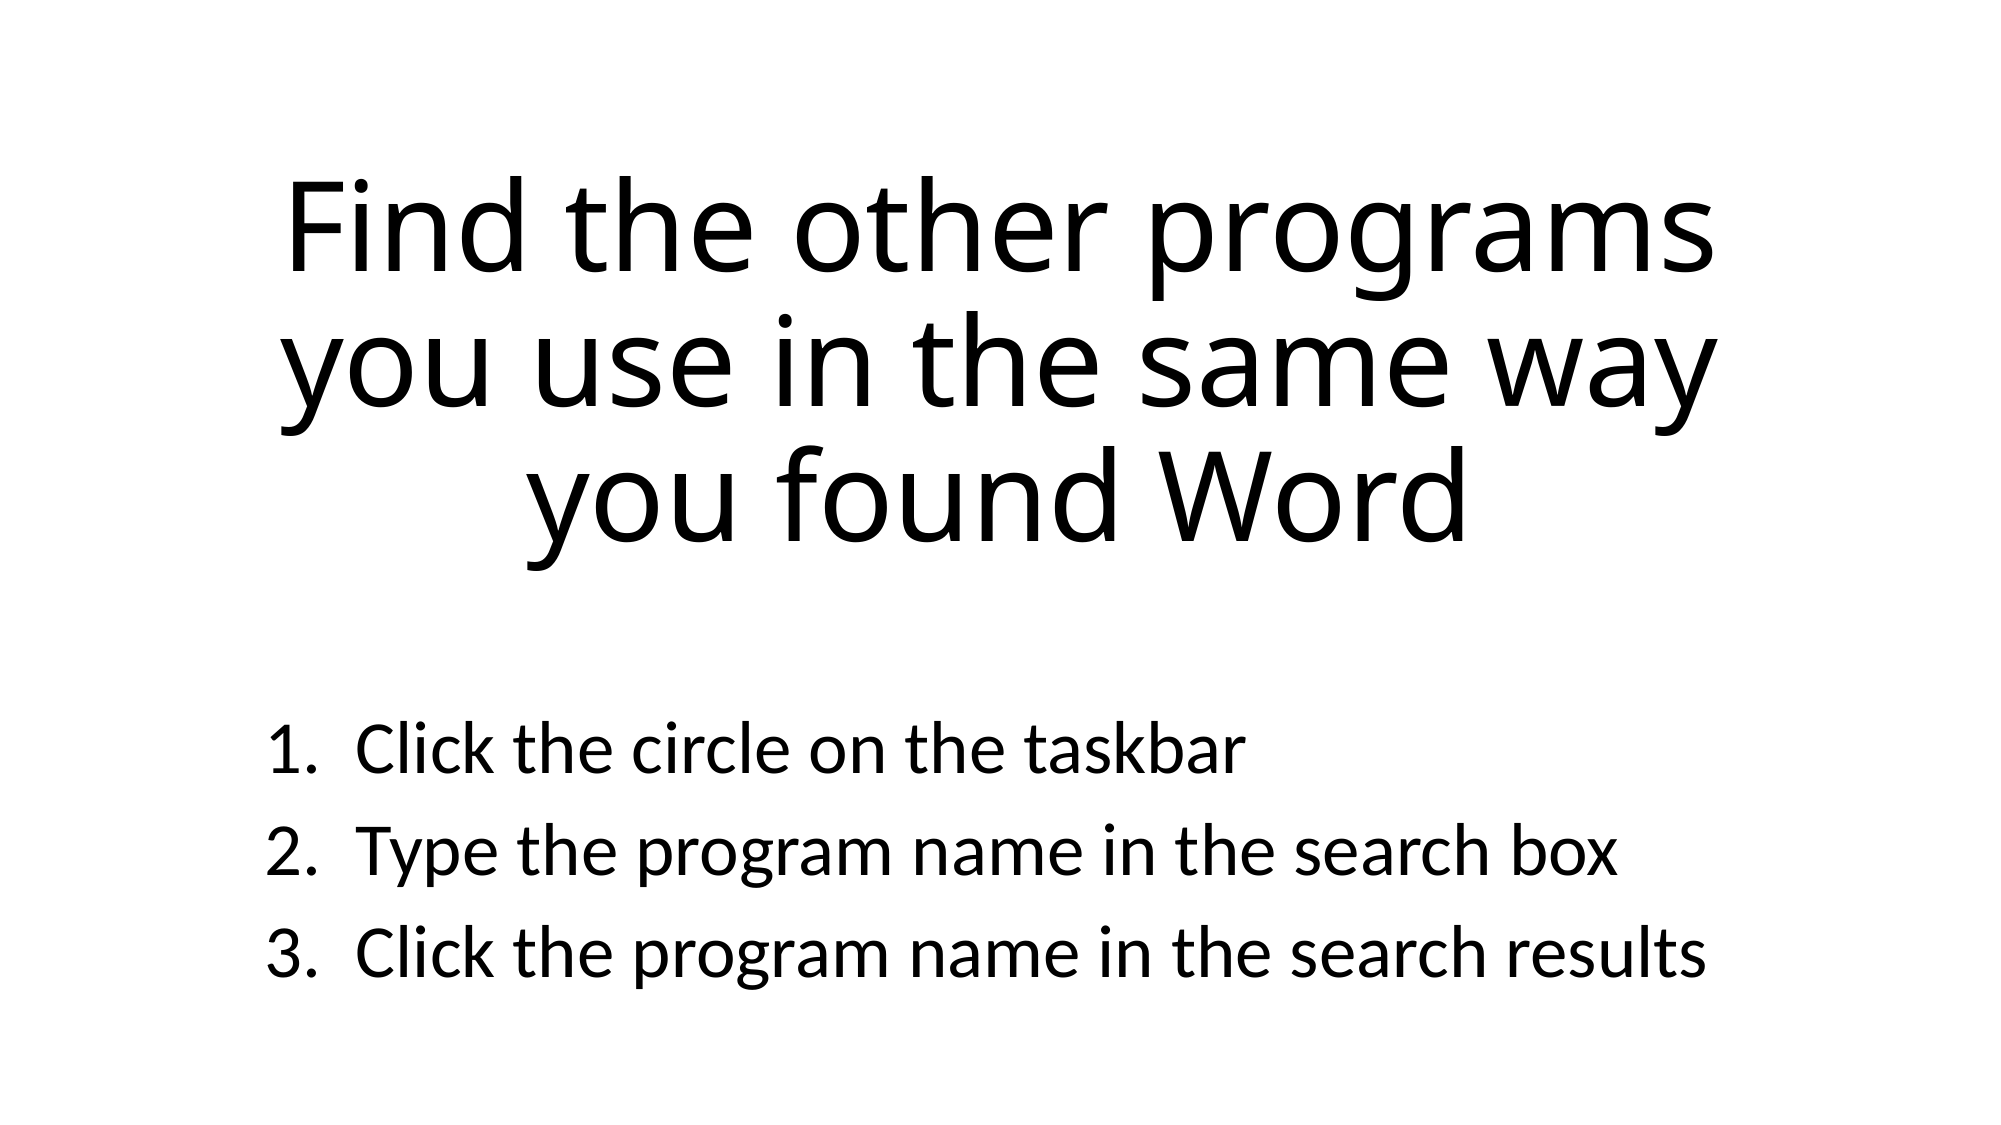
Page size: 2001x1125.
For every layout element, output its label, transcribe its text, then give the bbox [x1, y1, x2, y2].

subtitle 1. Click the circle on the taskbar 2. Type the program name in the search box 3. Click the program name in the search results [249, 590, 1750, 1044]
title Find the other programs you use in the same way you found Word [249, 69, 1750, 576]
